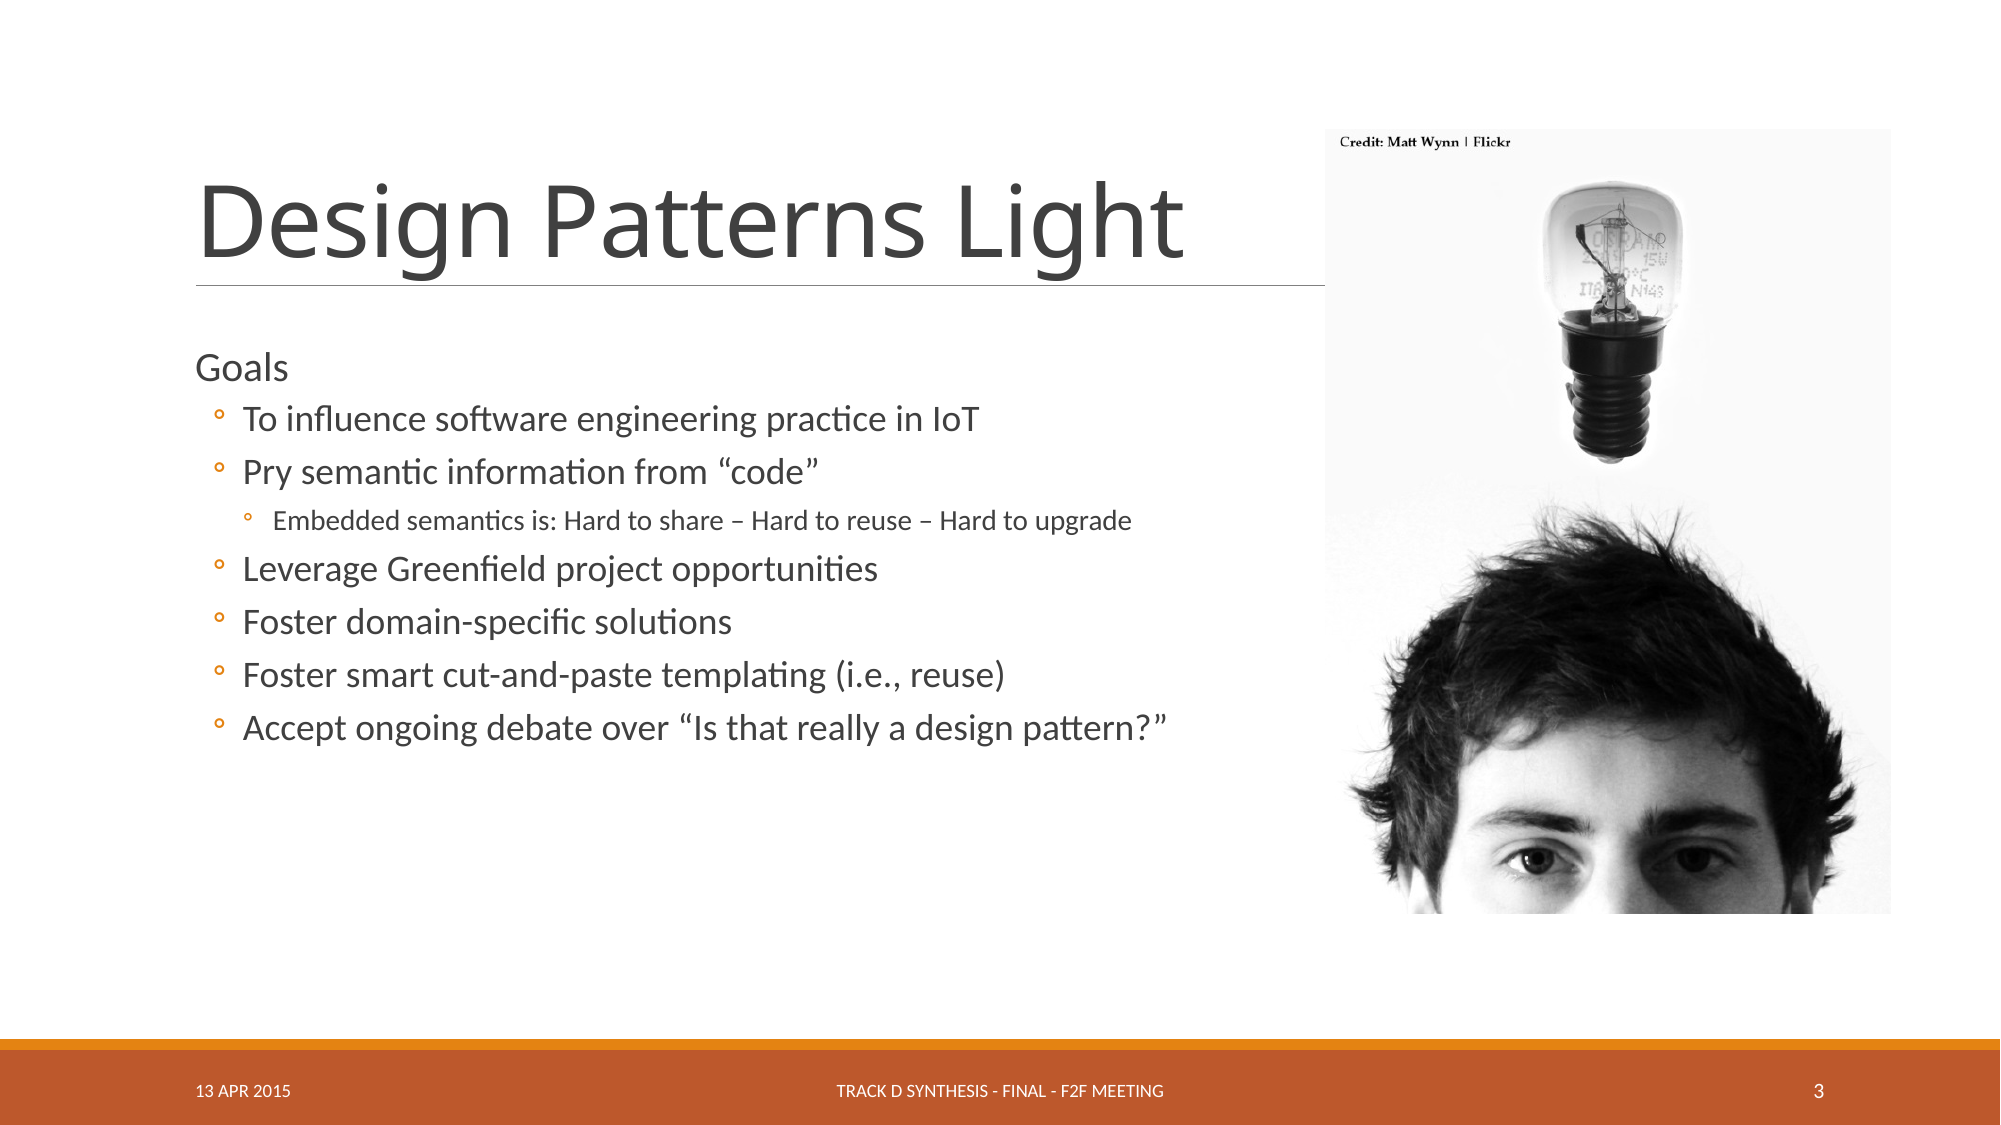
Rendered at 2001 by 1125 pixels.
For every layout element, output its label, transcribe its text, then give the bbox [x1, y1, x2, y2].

picture [1325, 128, 1891, 914]
footer Track D Synthesis - Final - F2F Meeting [604, 1059, 1396, 1120]
title Design Patterns Light [180, 47, 1830, 285]
slide_number 3 [1624, 1059, 1840, 1120]
list Goals To influence software engineering practice in IoT Pry semantic information from “code” Embedded semantics is: Hard to share – Hard to reuse – Hard to upgrade Leverage Greenfield project opportunities Foster domain-specific solutions Foster smart cut-and-paste templating (i.e., reuse) Accept ongoing debate over “Is that really a design pattern?” [180, 338, 1591, 955]
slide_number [180, 1059, 586, 1120]
